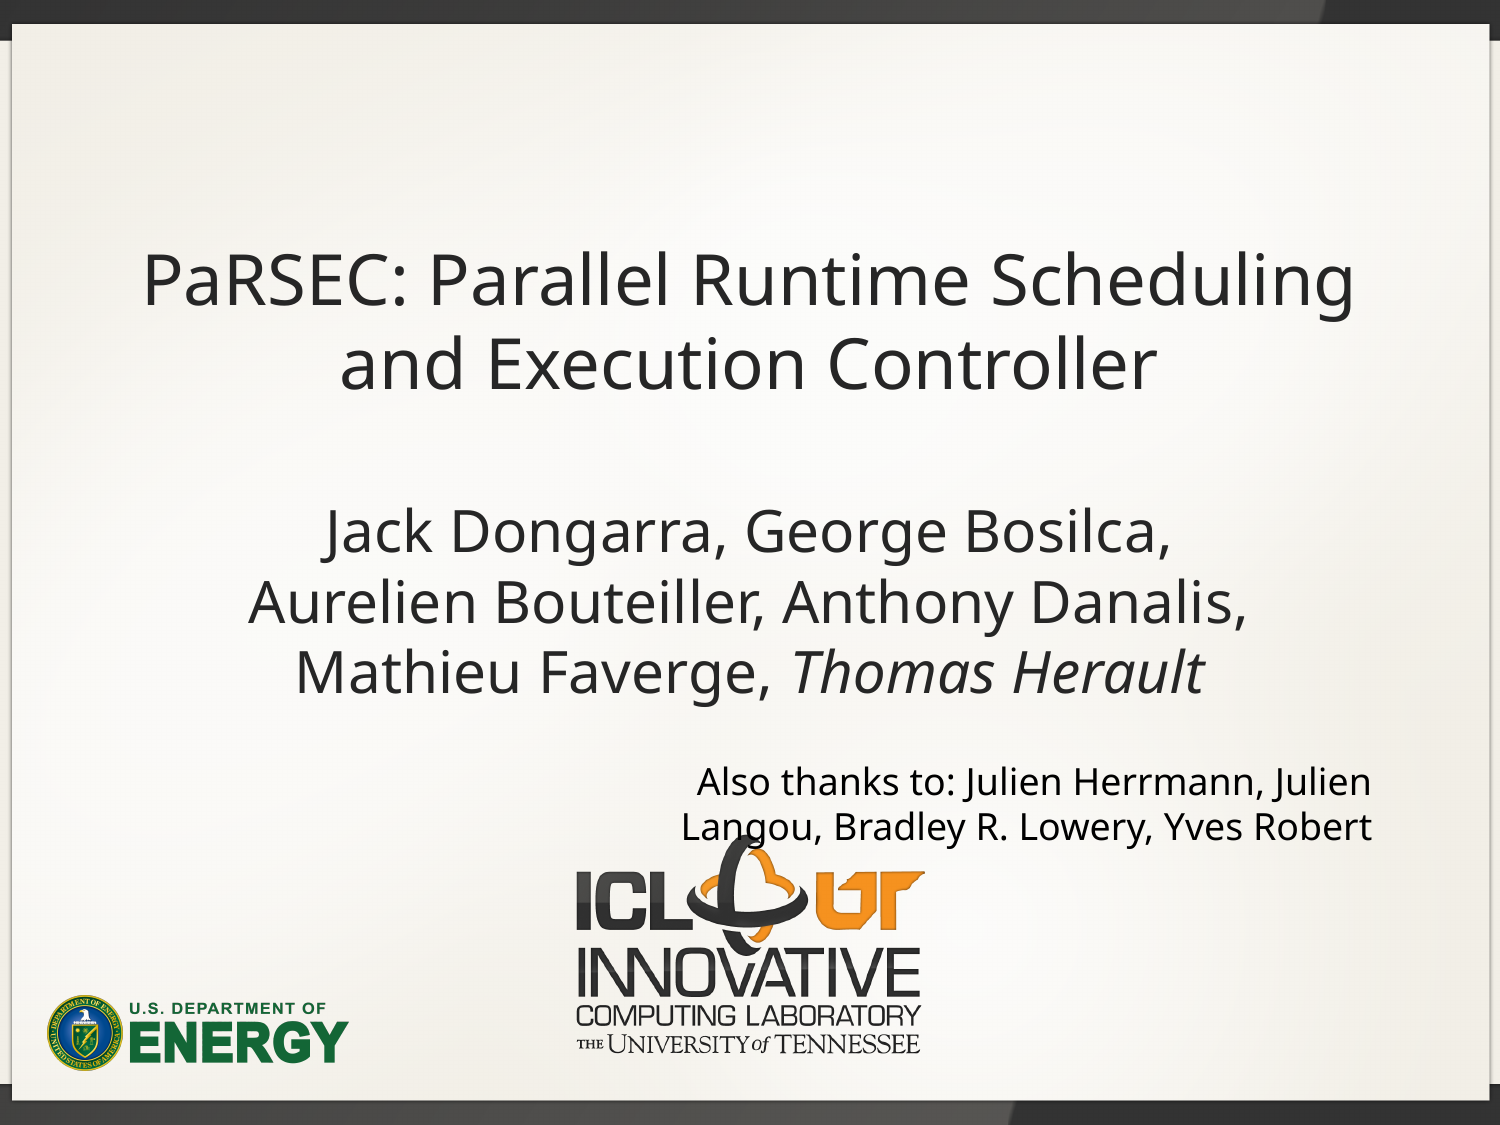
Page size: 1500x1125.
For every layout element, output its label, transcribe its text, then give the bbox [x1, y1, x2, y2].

title PaRSEC: Parallel Runtime Scheduling and Execution Controller [112, 198, 1388, 440]
picture [0, 0, 1500, 1125]
subtitle Jack Dongarra, George Bosilca, Aurelien Bouteiller, Anthony Danalis, Mathieu Faverge, Thomas Herault [225, 486, 1275, 775]
text_box Also thanks to: Julien Herrmann, Julien Langou, Bradley R. Lowery, Yves Robert [584, 750, 1388, 855]
